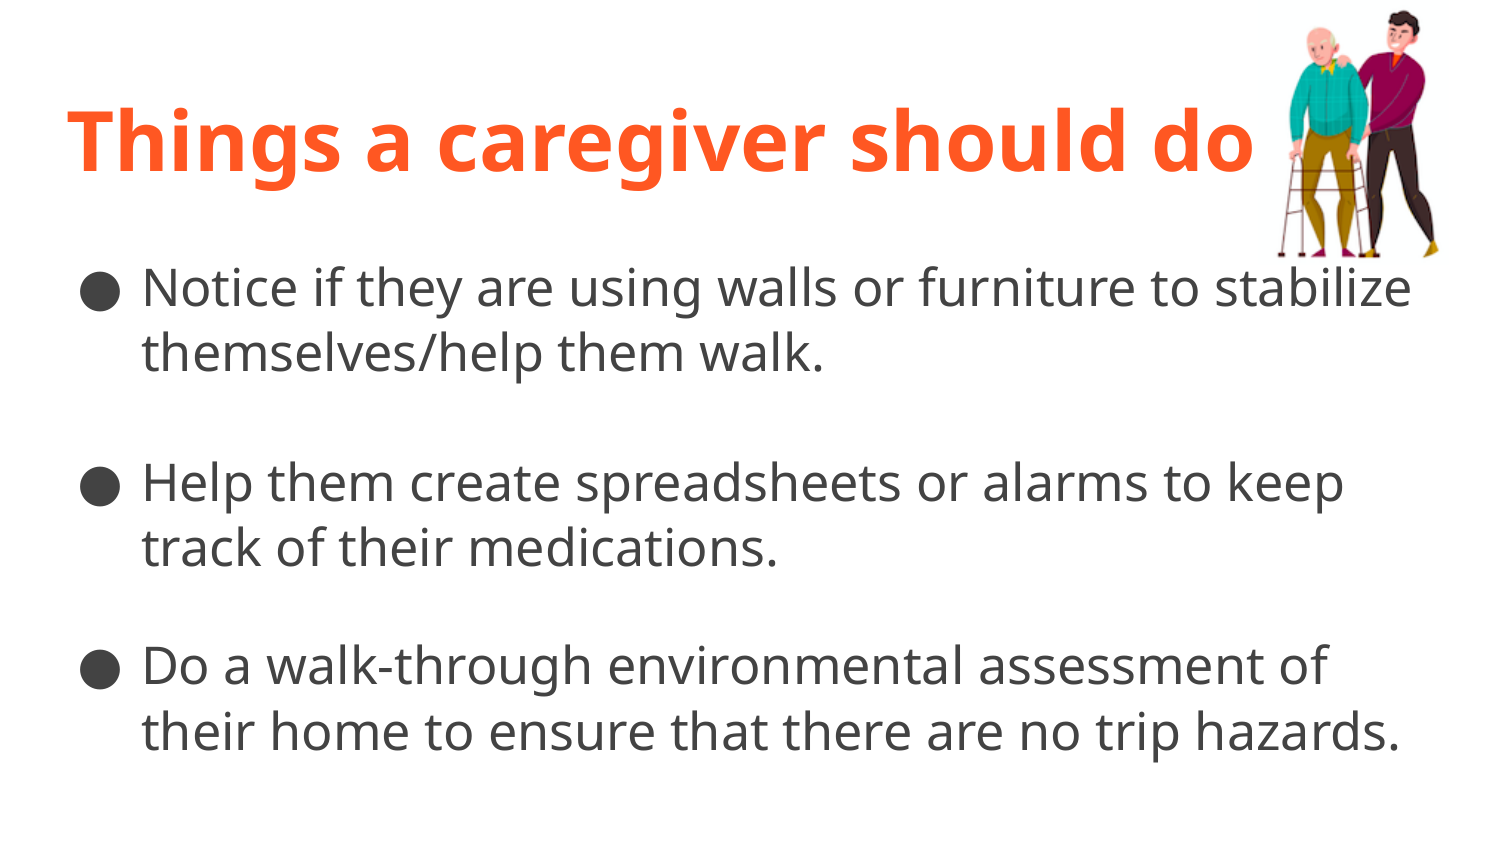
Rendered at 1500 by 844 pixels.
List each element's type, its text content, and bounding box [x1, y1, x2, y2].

picture [1257, 0, 1450, 265]
title Things a caregiver should do: [51, 72, 1252, 167]
list Notice if they are using walls or furniture to stabilize themselves/help them walk. Help them create spreadsheets or alarms to keep track of their medications. Do a walk-through environmental assessment of their home to ensure that there are no trip hazards. [51, 235, 1449, 823]
